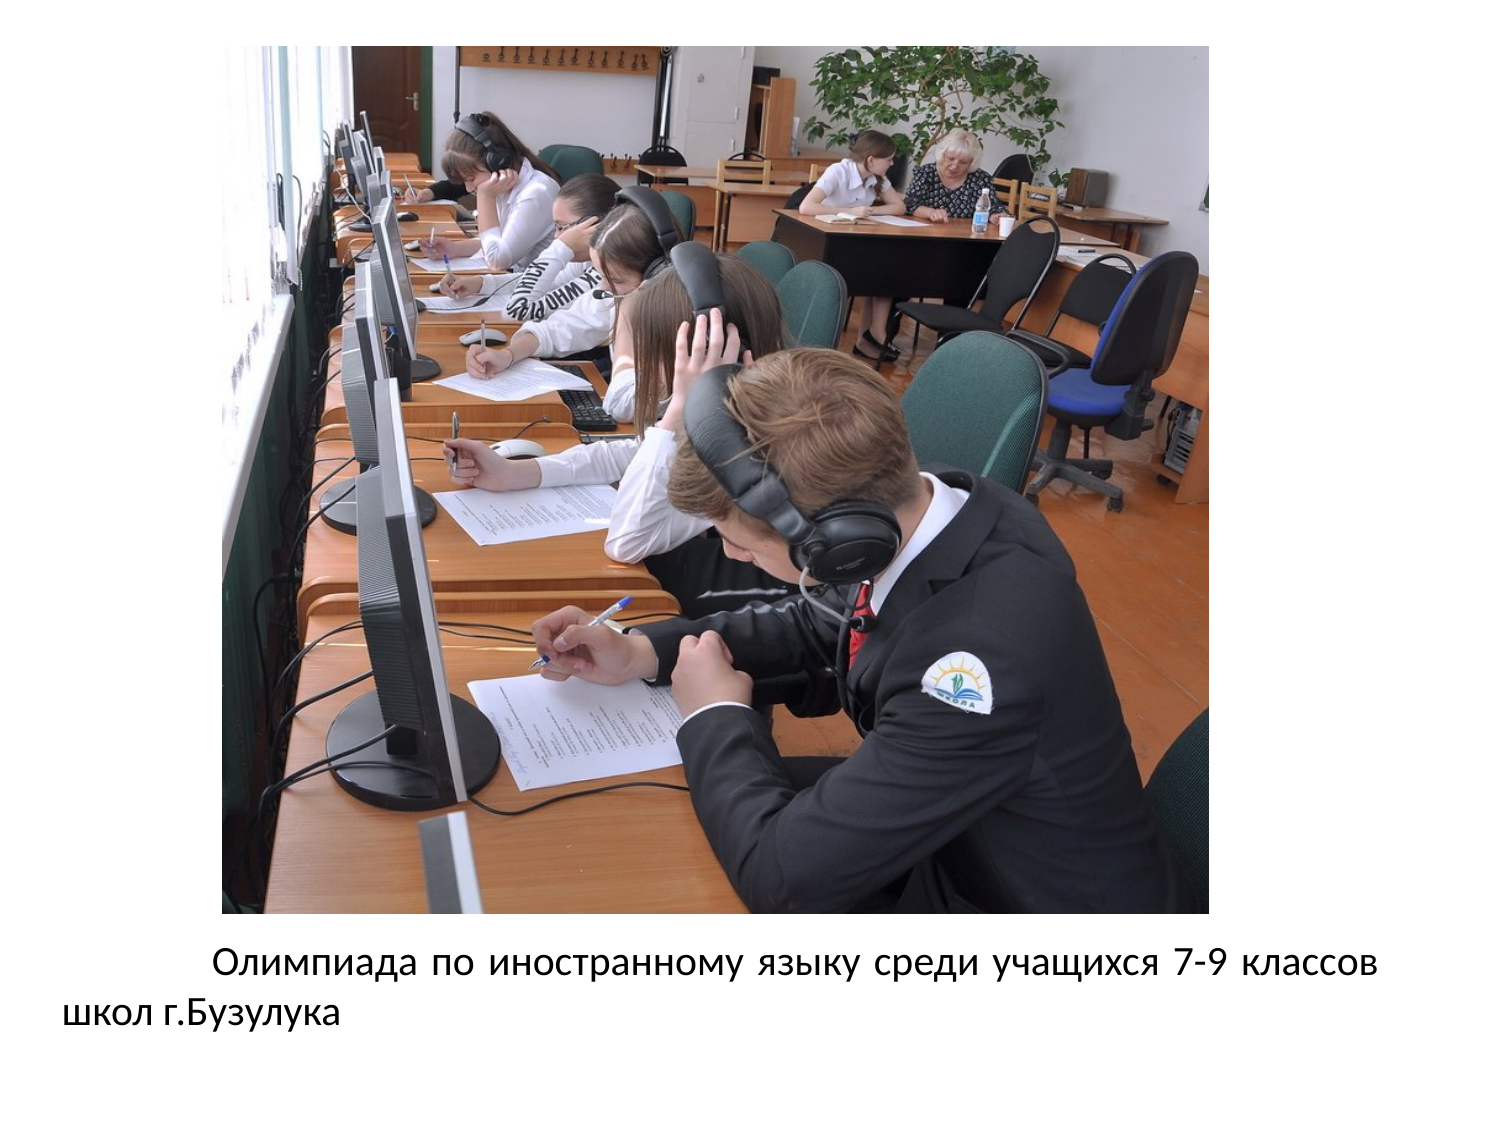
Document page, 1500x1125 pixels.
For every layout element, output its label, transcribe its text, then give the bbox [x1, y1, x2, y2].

picture [222, 46, 1210, 915]
subtitle Олимпиада по иностранному языку среди учащихся 7-9 классов школ г.Бузулука [46, 925, 1395, 1067]
